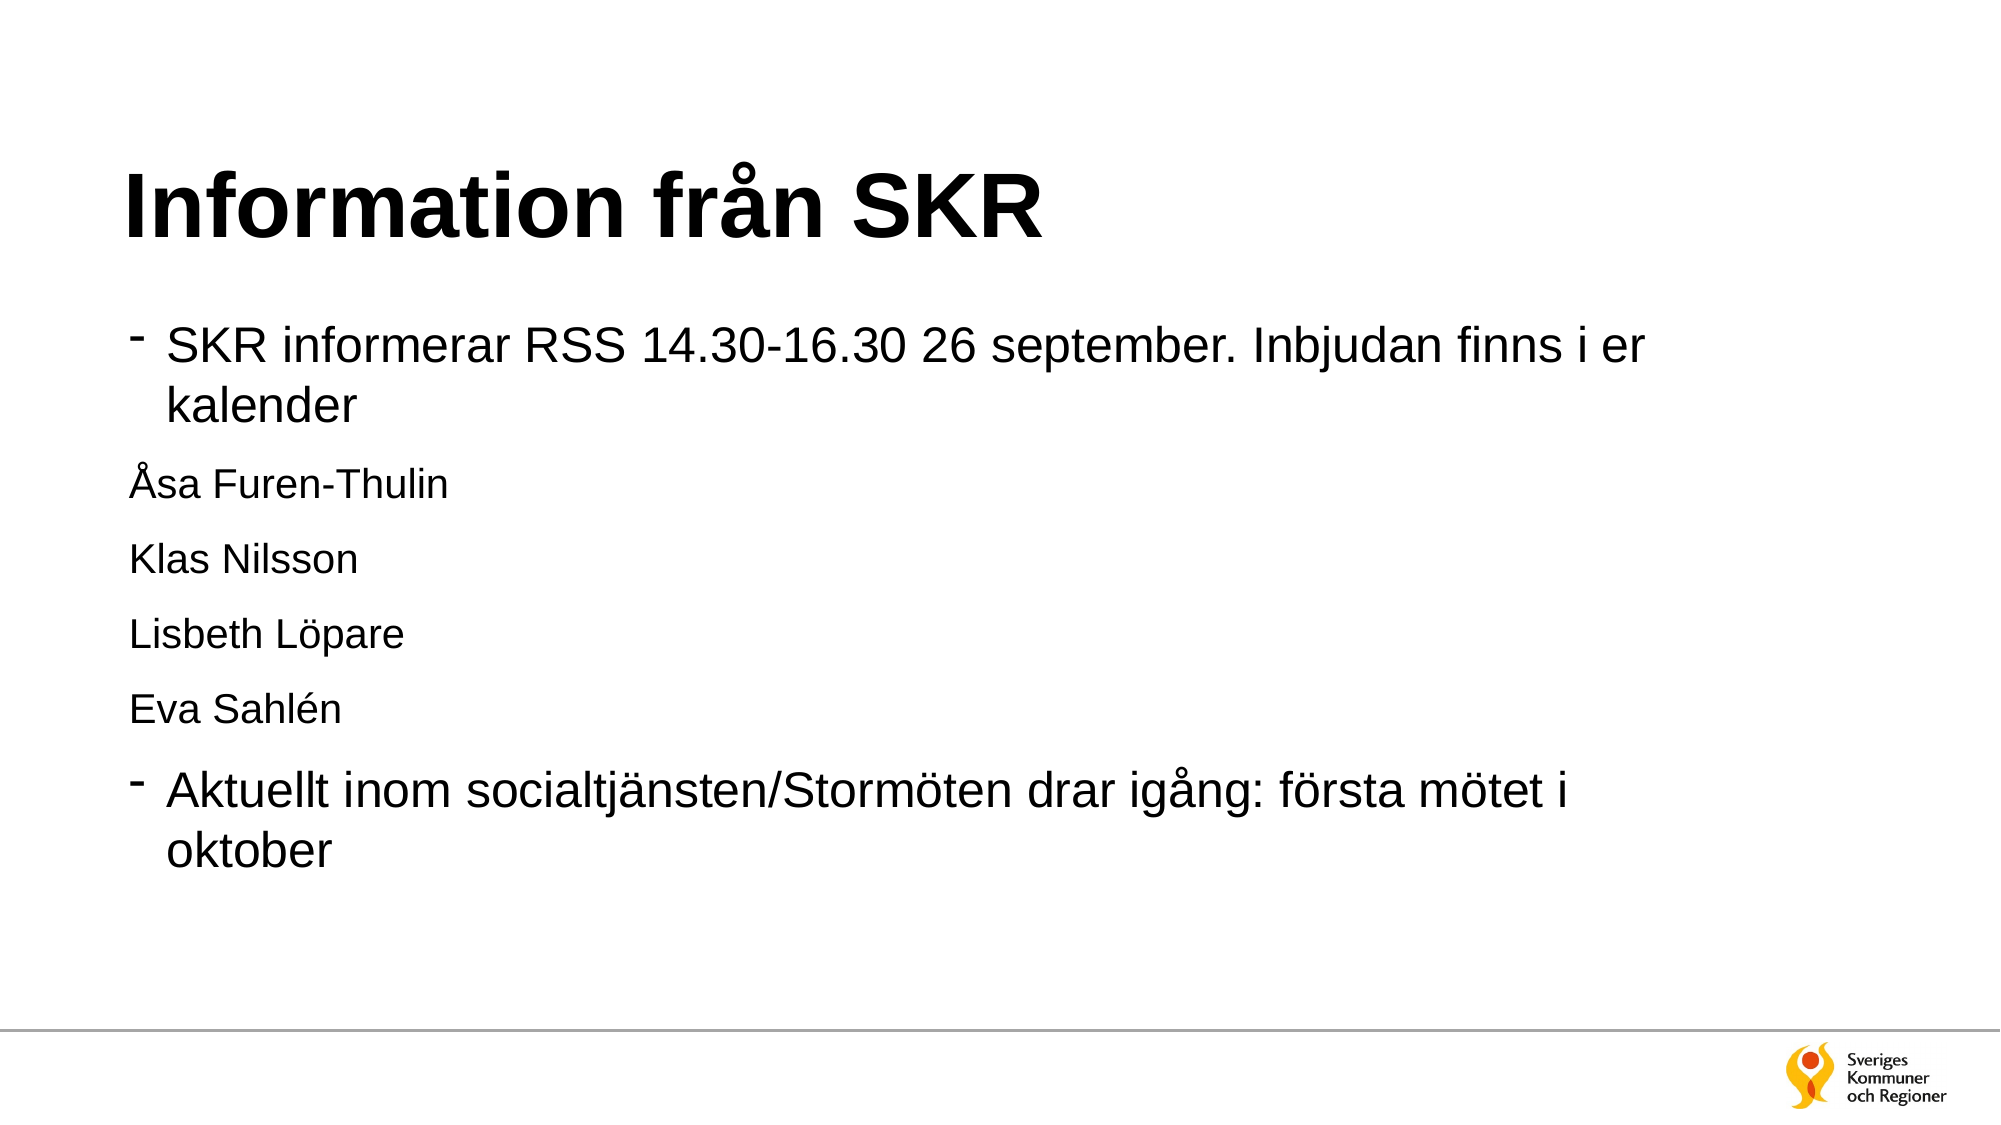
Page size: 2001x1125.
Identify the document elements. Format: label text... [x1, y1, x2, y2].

title Information från SKR [108, 159, 1686, 304]
picture [1786, 1042, 1947, 1109]
list SKR informerar RSS 14.30-16.30 26 september. Inbjudan finns i er kalender Åsa Furen-Thulin Klas Nilsson Lisbeth Löpare Eva Sahlén Aktuellt inom socialtjänsten/Stormöten drar igång: första mötet i oktober [108, 304, 1686, 1023]
